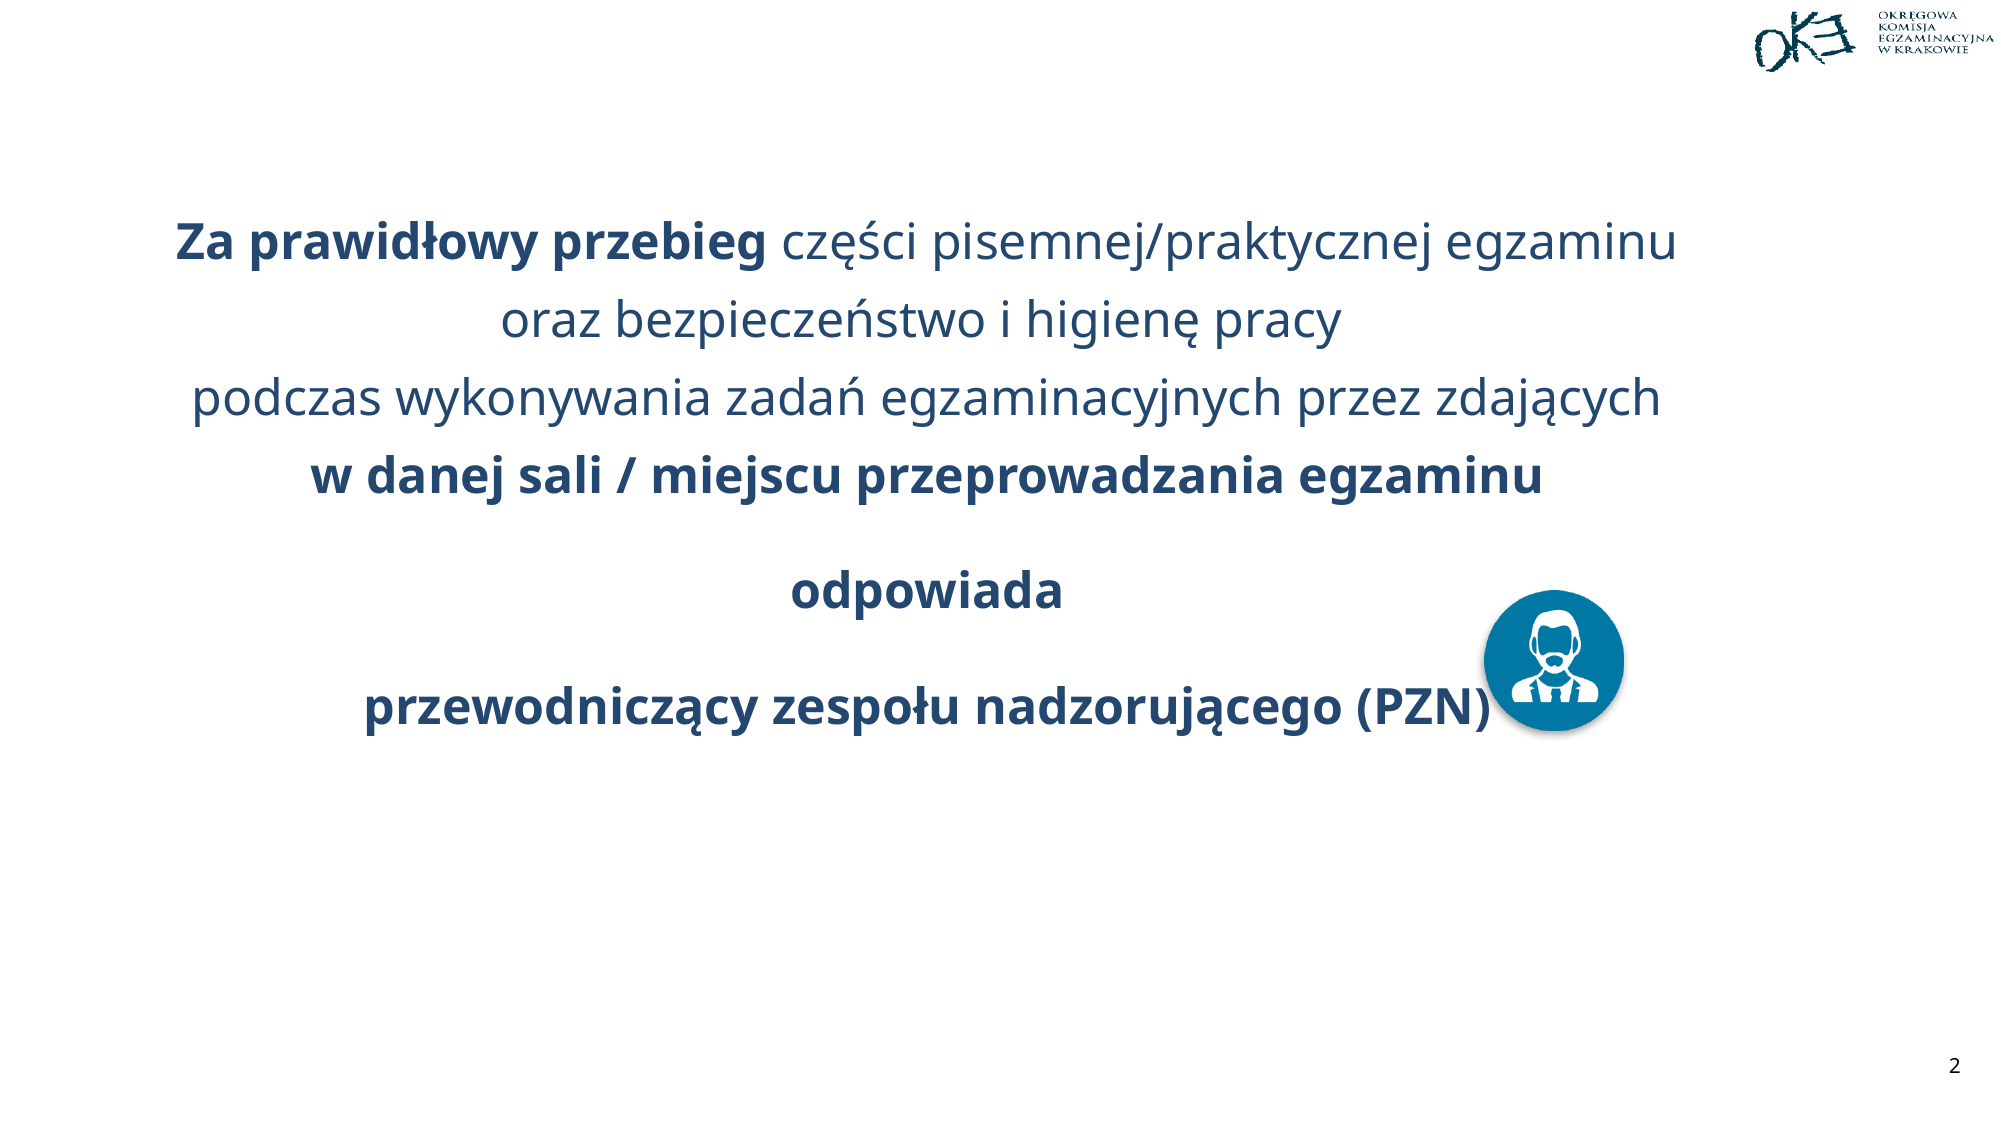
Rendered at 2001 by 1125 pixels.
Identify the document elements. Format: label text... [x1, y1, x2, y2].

picture [1753, 8, 2000, 72]
picture [1483, 590, 1544, 657]
text_box 2 [1850, 1037, 1976, 1097]
text_box Za ‎prawidłowy przebieg części pisemnej/praktycznej egzaminu oraz ‎bezpieczeństwo i higienę pracy podczas wykonywania zadań egzaminacyjnych ‎przez zdających w danej sali / miejscu przeprowadzania egzaminu odpowiada przewodniczący zespołu nadzorującego (PZN) [148, 184, 1707, 742]
picture [1565, 590, 1624, 645]
picture [1570, 677, 1624, 731]
picture [1512, 610, 1598, 702]
picture [1483, 665, 1539, 731]
